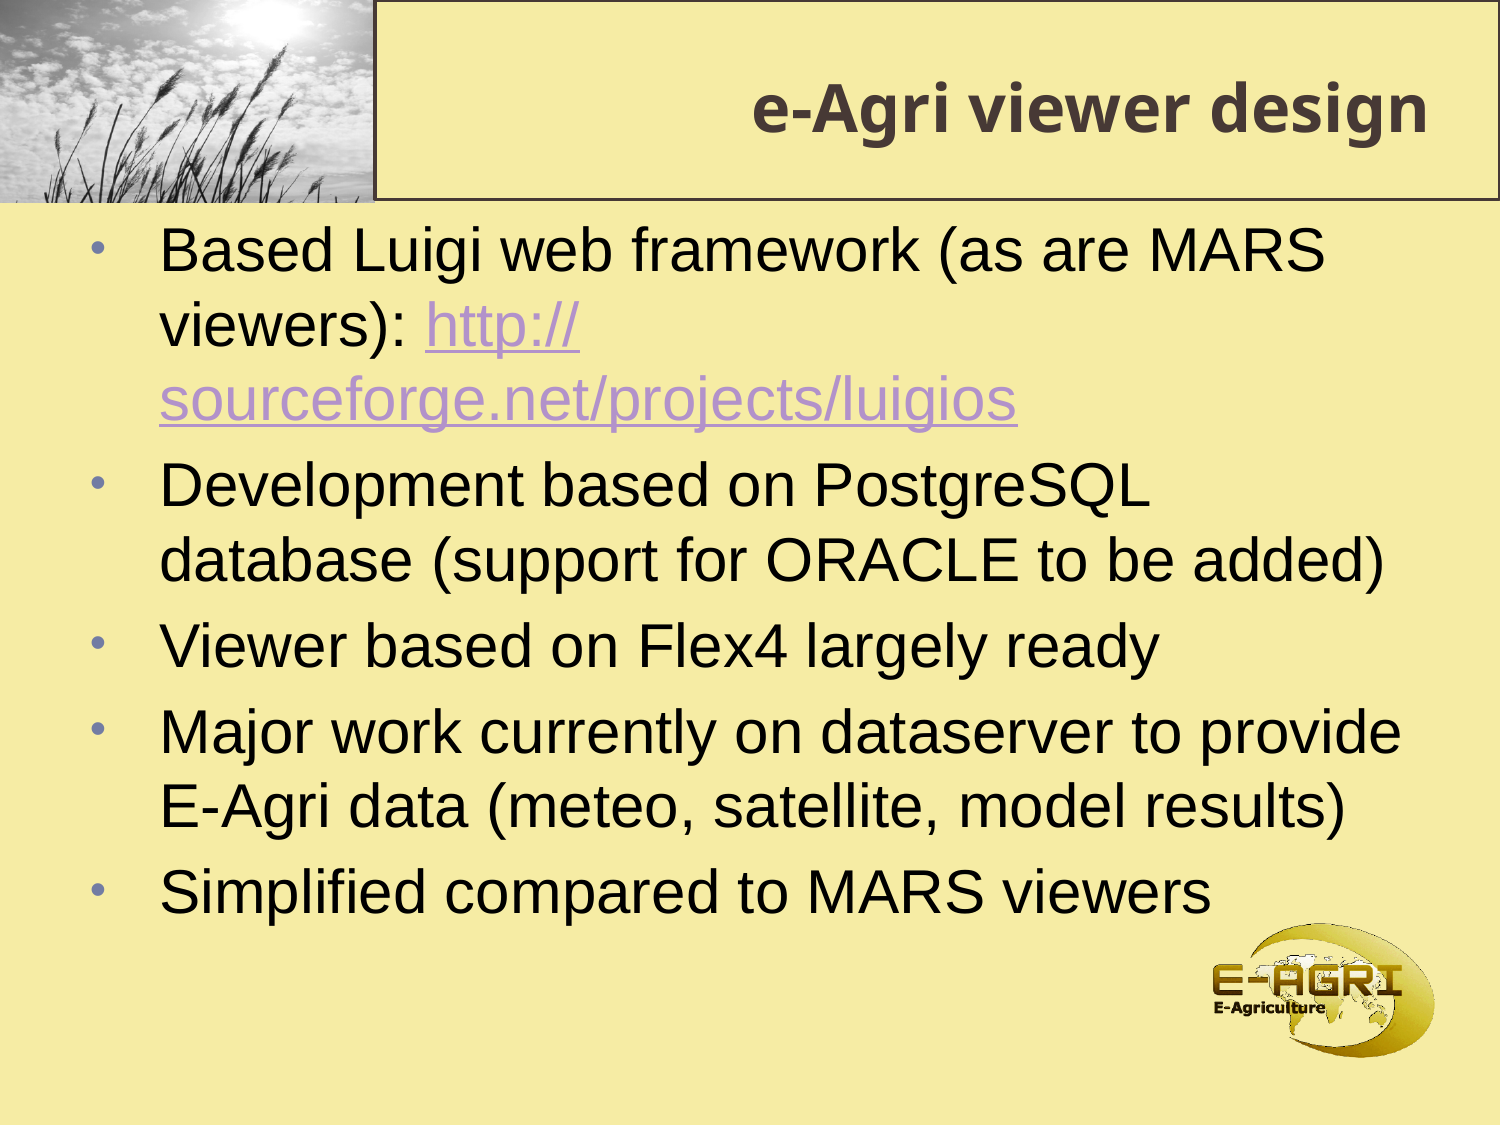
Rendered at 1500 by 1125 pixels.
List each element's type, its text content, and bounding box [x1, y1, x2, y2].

picture [0, 0, 376, 203]
picture [1206, 913, 1446, 1070]
text_box [376, 0, 1500, 201]
text_box Based Luigi web framework (as are MARS viewers): http://sourceforge.net/projects/luigios Development based on PostgreSQL database (support for ORACLE to be added) Viewer based on Flex4 largely ready Major work currently on dataserver to provide E-Agri data (meteo, satellite, model results) Simplified compared to MARS viewers [74, 202, 1425, 1070]
